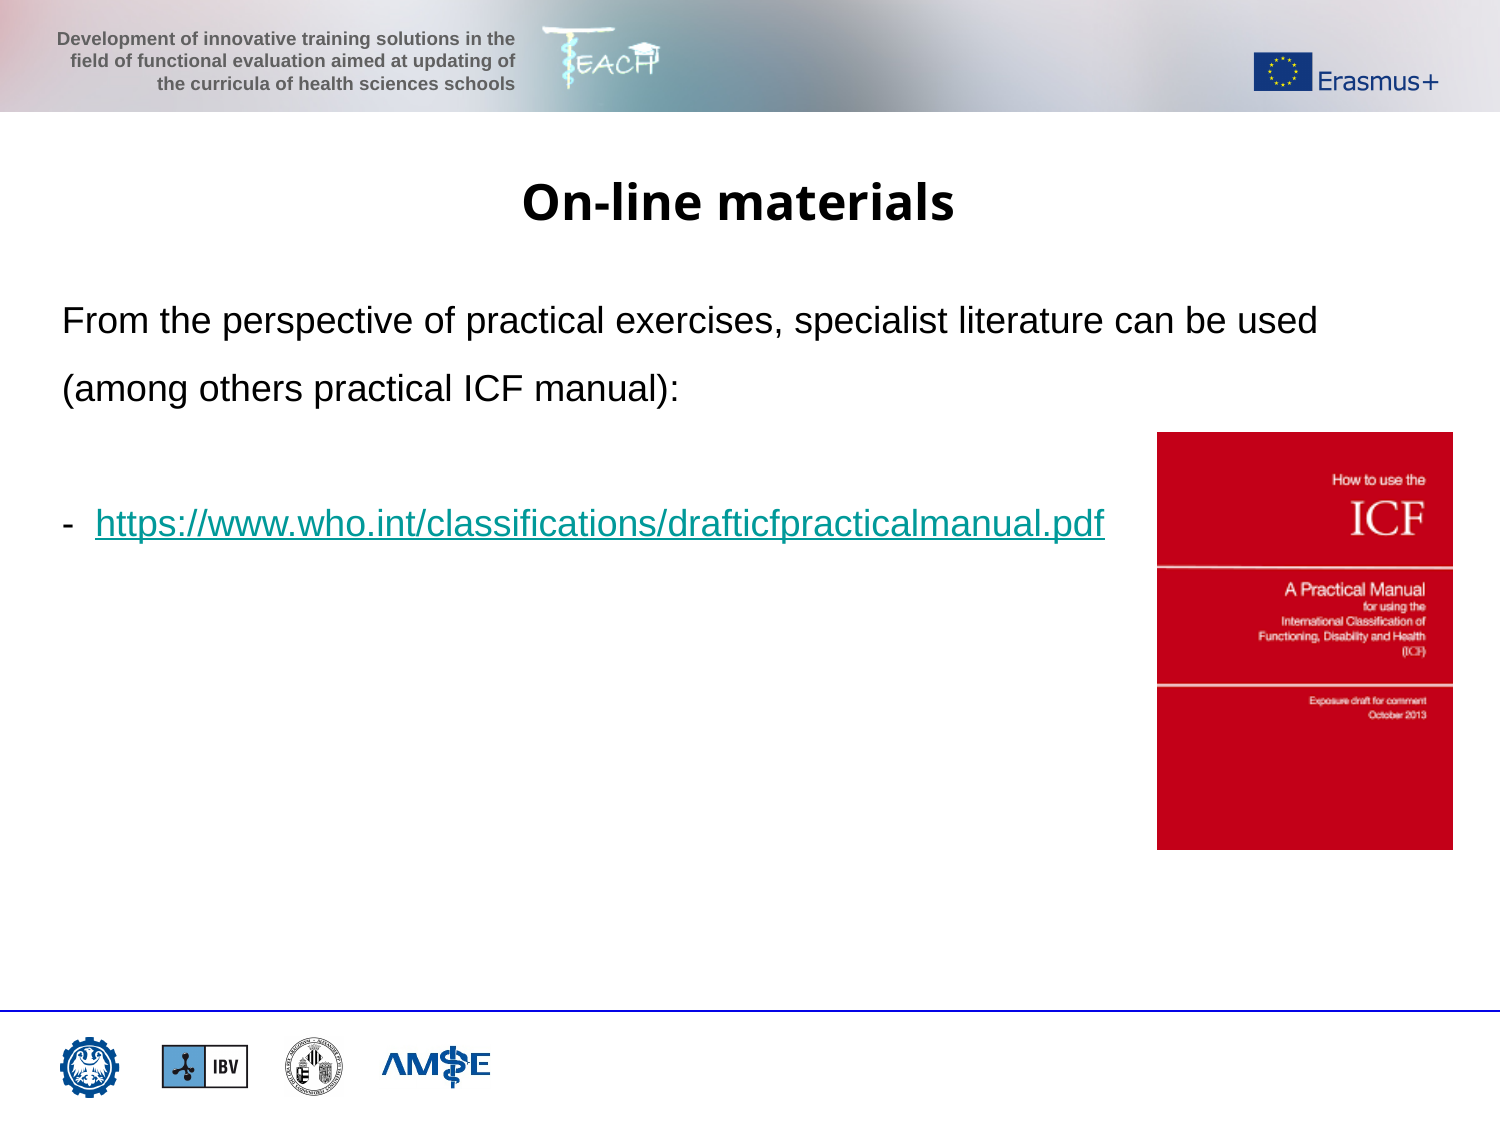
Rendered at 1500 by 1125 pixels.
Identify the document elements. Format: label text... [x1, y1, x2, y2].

picture [0, 0, 1500, 112]
picture [1157, 432, 1454, 850]
picture [53, 1035, 126, 1099]
text_box On-line materials [17, 163, 1459, 257]
picture [284, 1036, 344, 1097]
picture [161, 1044, 249, 1089]
text_box From the perspective of practical exercises, specialist literature can be used (among others practical ICF manual): - https://www.who.int/classifications/drafticfpracticalmanual.pdf [47, 266, 1453, 889]
picture [379, 1044, 491, 1089]
